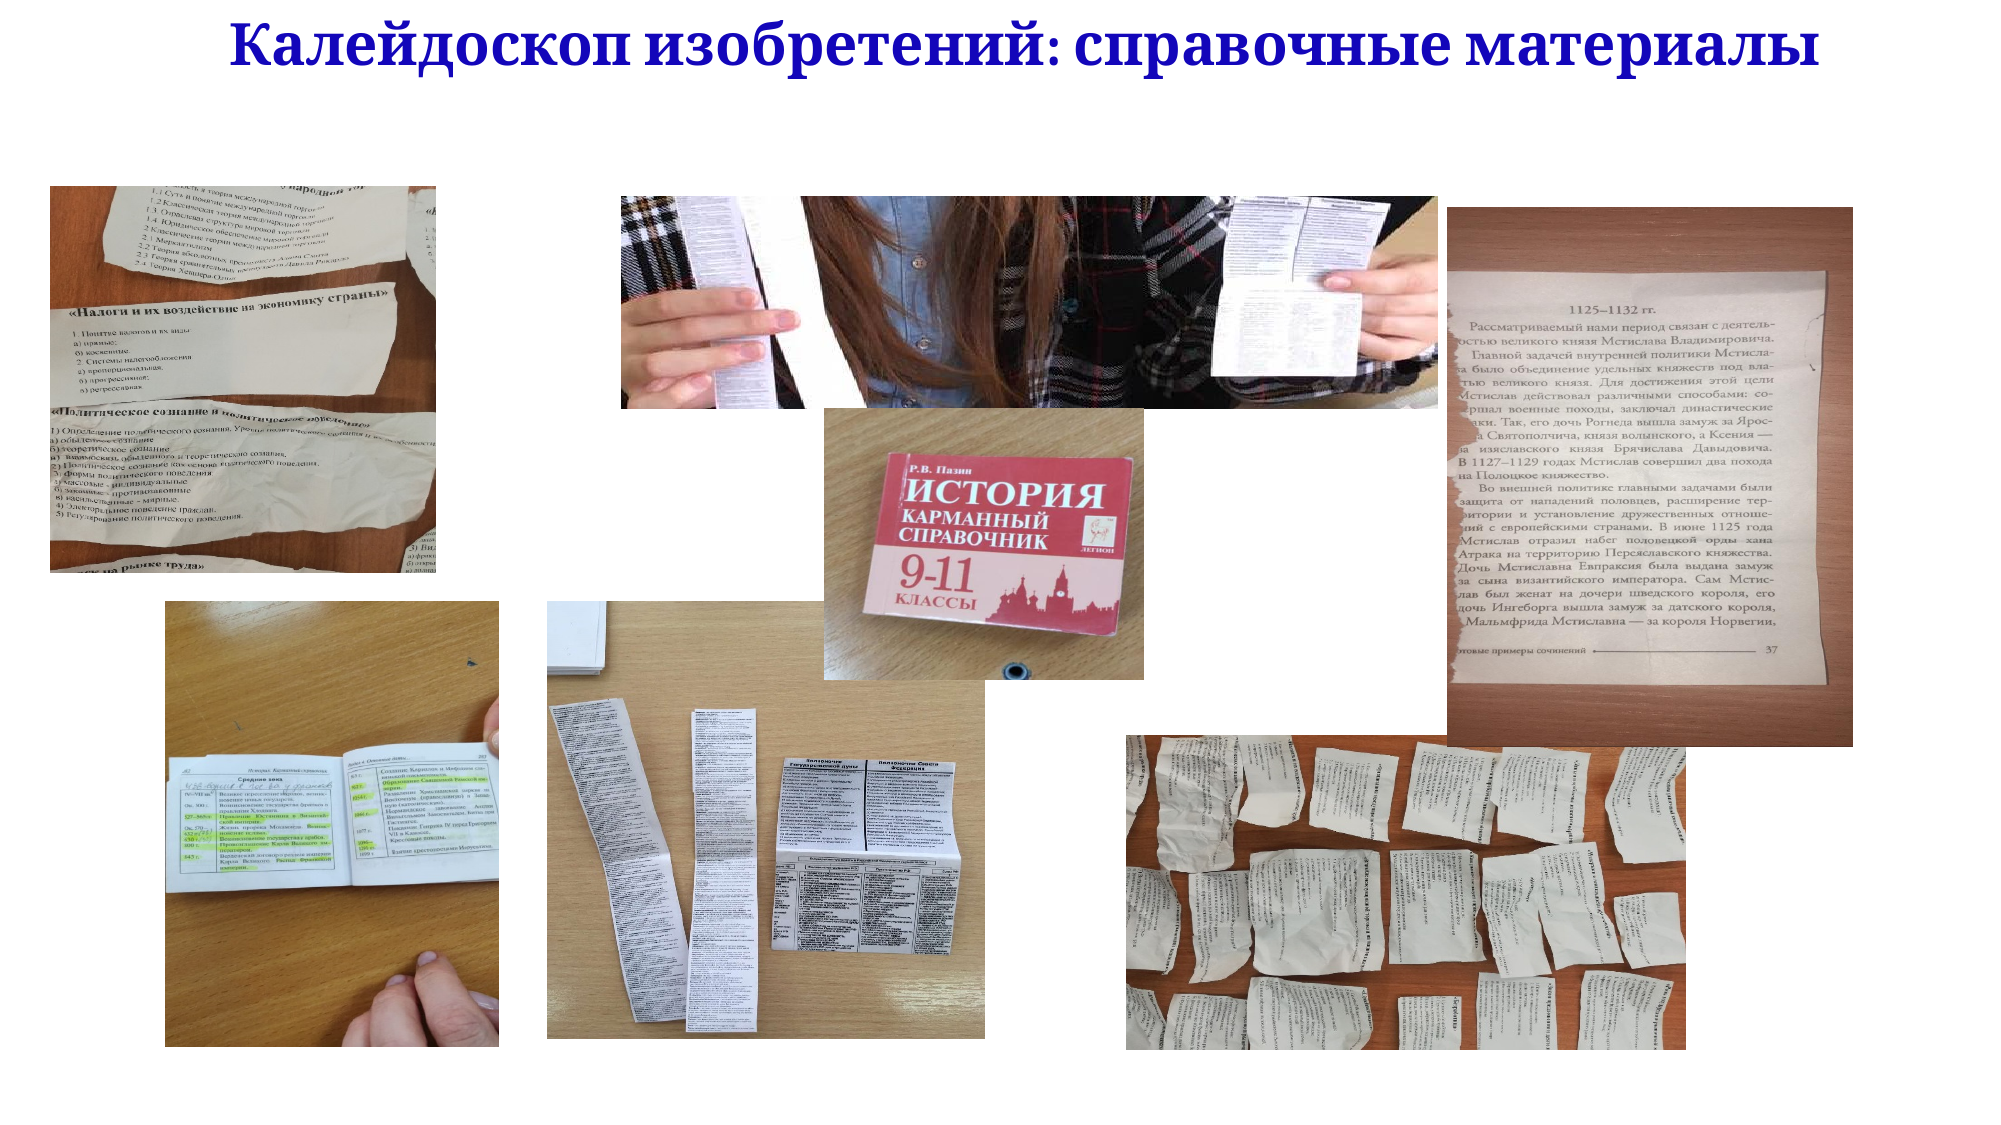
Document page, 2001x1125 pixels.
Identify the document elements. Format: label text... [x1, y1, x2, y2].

text_box Калейдоскоп изобретений: справочные материалы [49, 0, 2000, 85]
picture [547, 196, 1438, 1039]
picture [165, 601, 500, 1047]
picture [1125, 207, 1853, 1050]
picture [50, 186, 436, 573]
